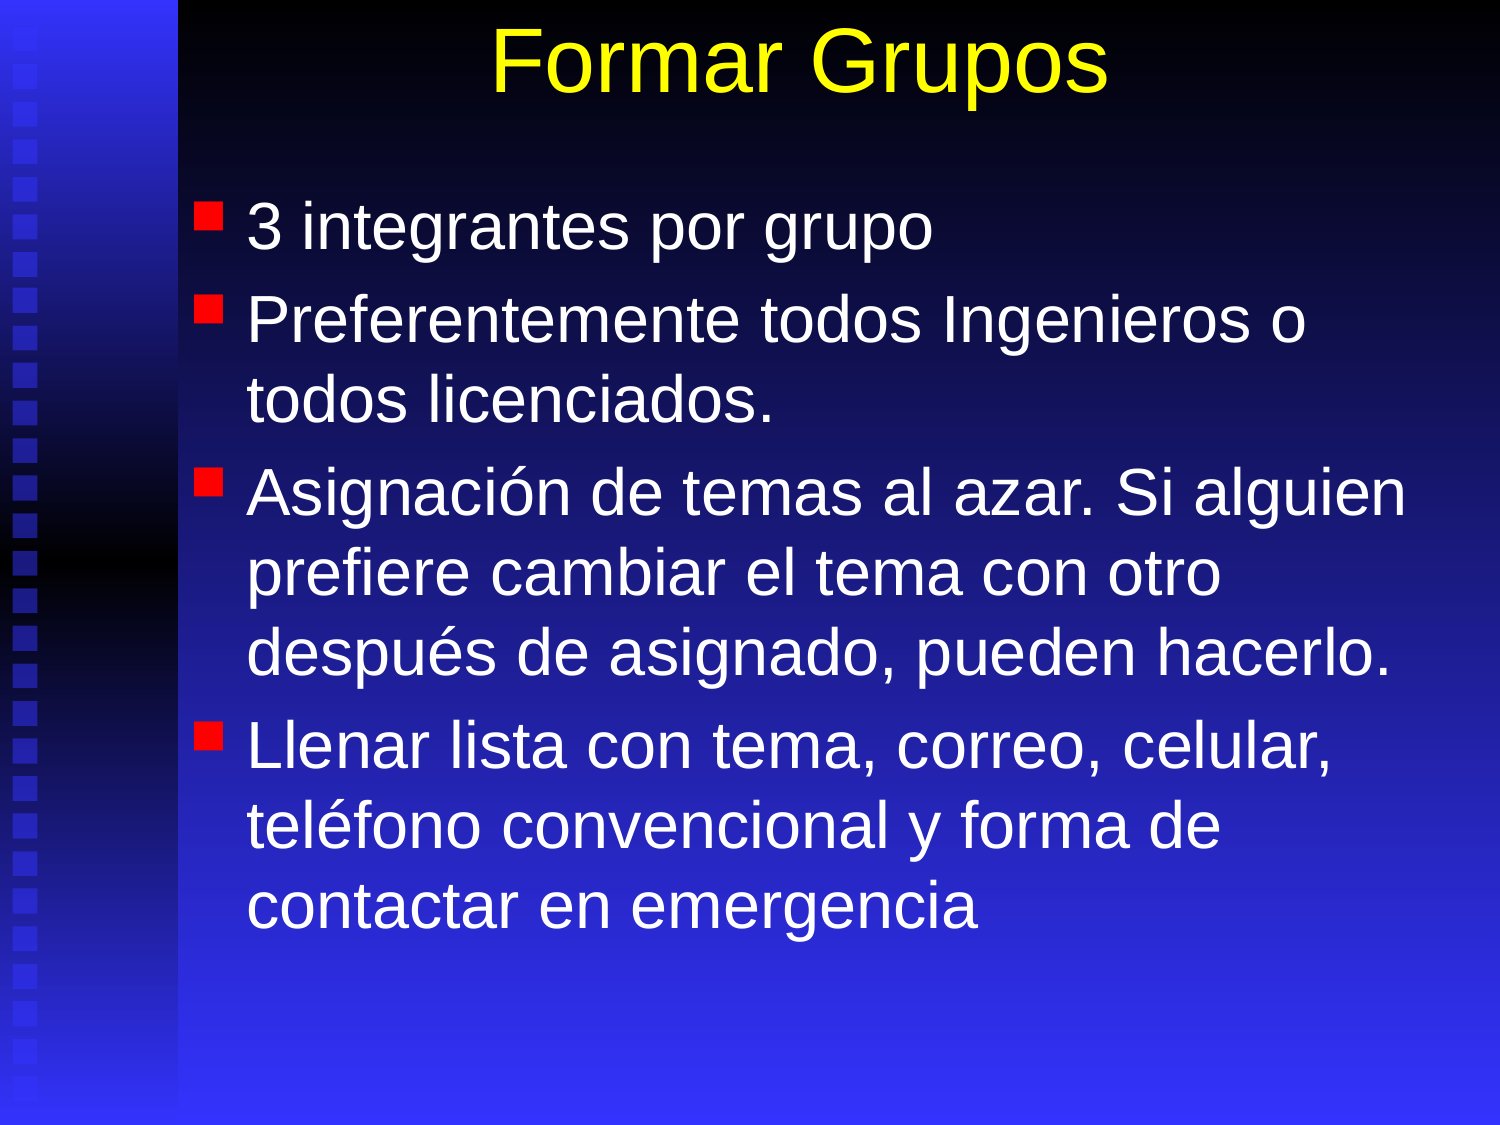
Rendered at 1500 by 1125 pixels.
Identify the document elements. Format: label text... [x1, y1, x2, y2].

title Formar Grupos [162, 0, 1438, 151]
list 3 integrantes por grupo Preferentemente todos Ingenieros o todos licenciados. Asignación de temas al azar. Si alguien prefiere cambiar el tema con otro después de asignado, pueden hacerlo. Llenar lista con tema, correo, celular, teléfono convencional y forma de contactar en emergencia [174, 174, 1451, 1101]
